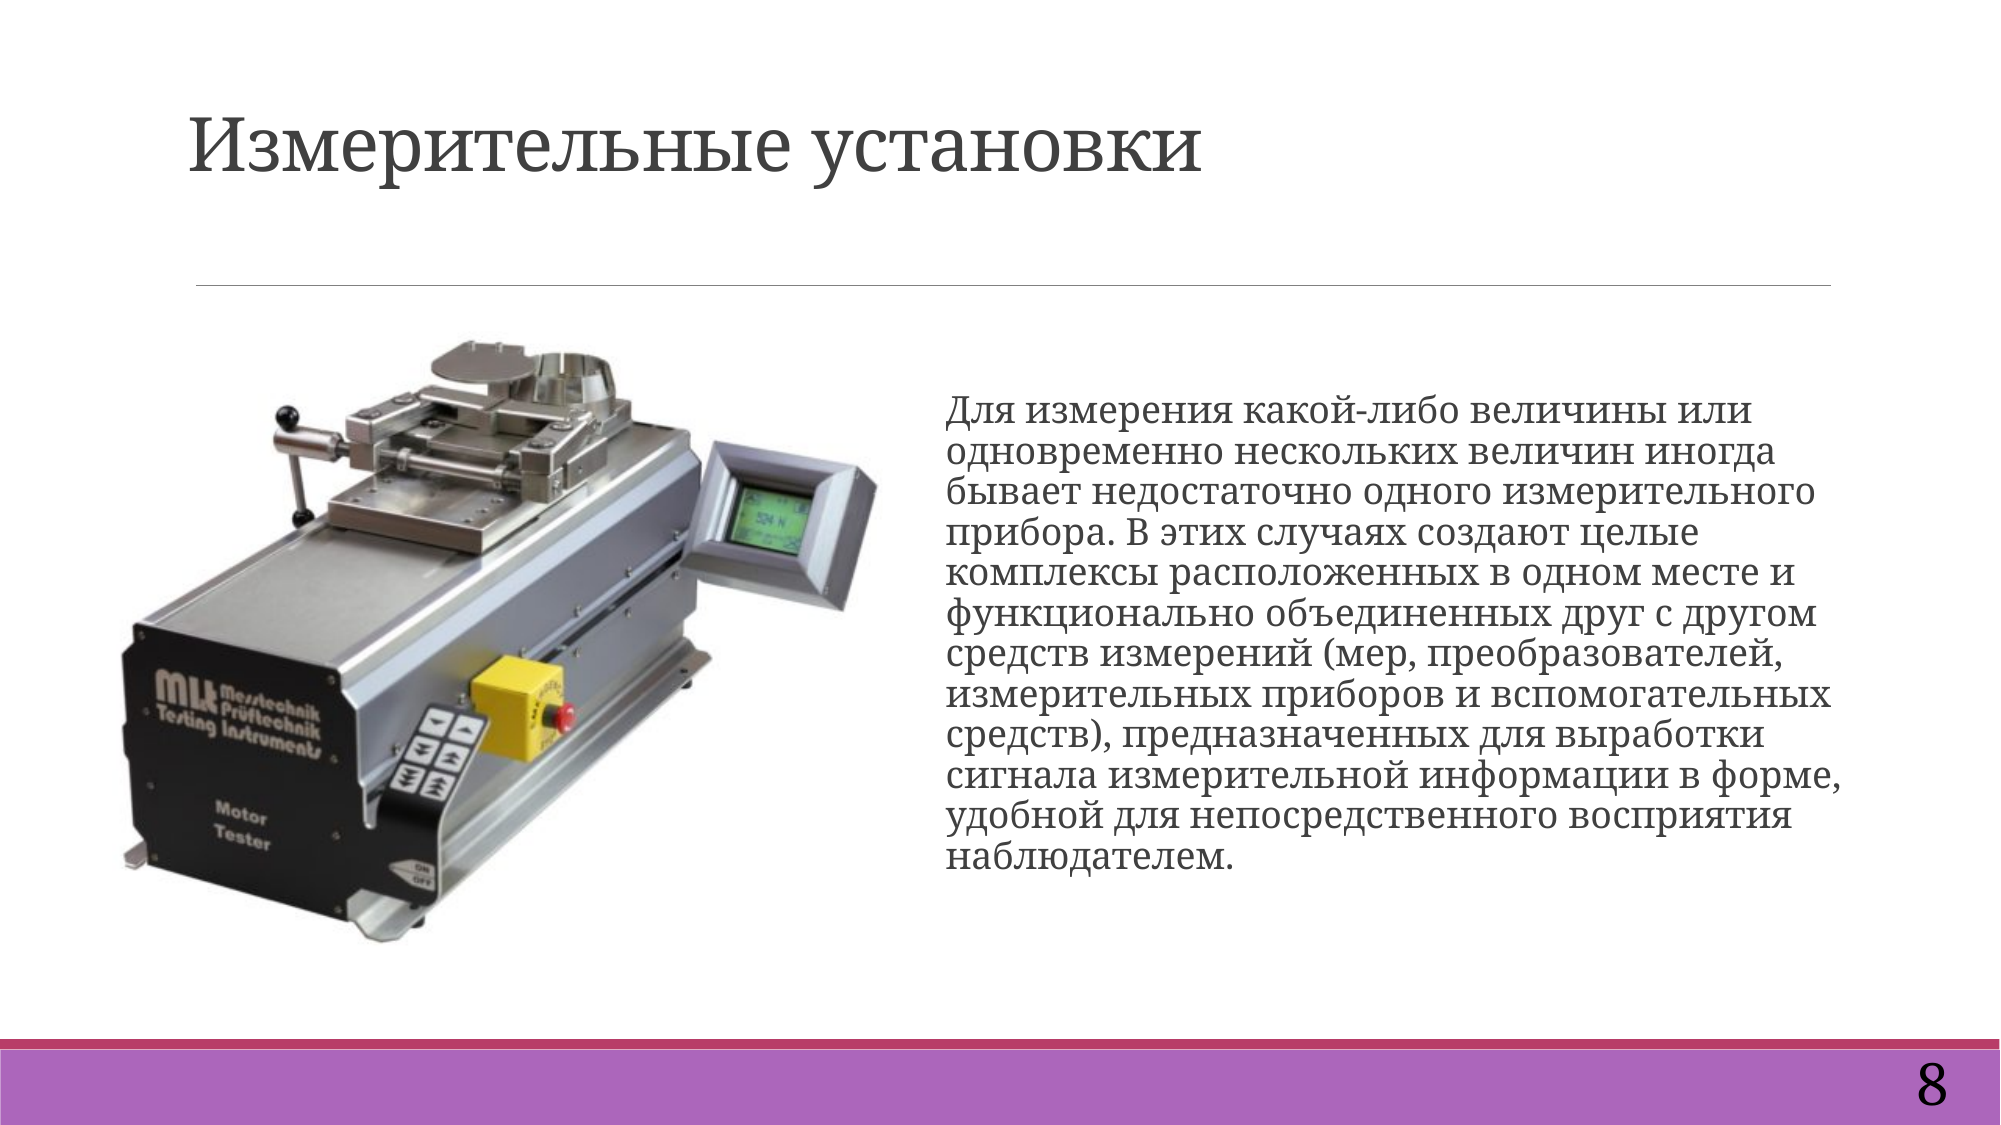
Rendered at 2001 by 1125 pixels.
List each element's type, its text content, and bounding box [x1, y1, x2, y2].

text_box Измерительные установки [172, 71, 1252, 195]
picture [111, 294, 883, 953]
list Для измерения какой-либо величины или одновременно нескольких величин иногда бывает недостаточно одного измерительного прибора. В этих случаях создают целые комплексы расположенных в одном месте и функционально объединенных друг с другом средств измерений (мер, преобразователей, измерительных приборов и вспомогательных средств), предназначенных для выработки сигнала измерительной информации в форме, удобной для непосредственного восприятия наблюдателем. [945, 383, 1860, 891]
text_box 8 [1901, 1037, 1977, 1125]
